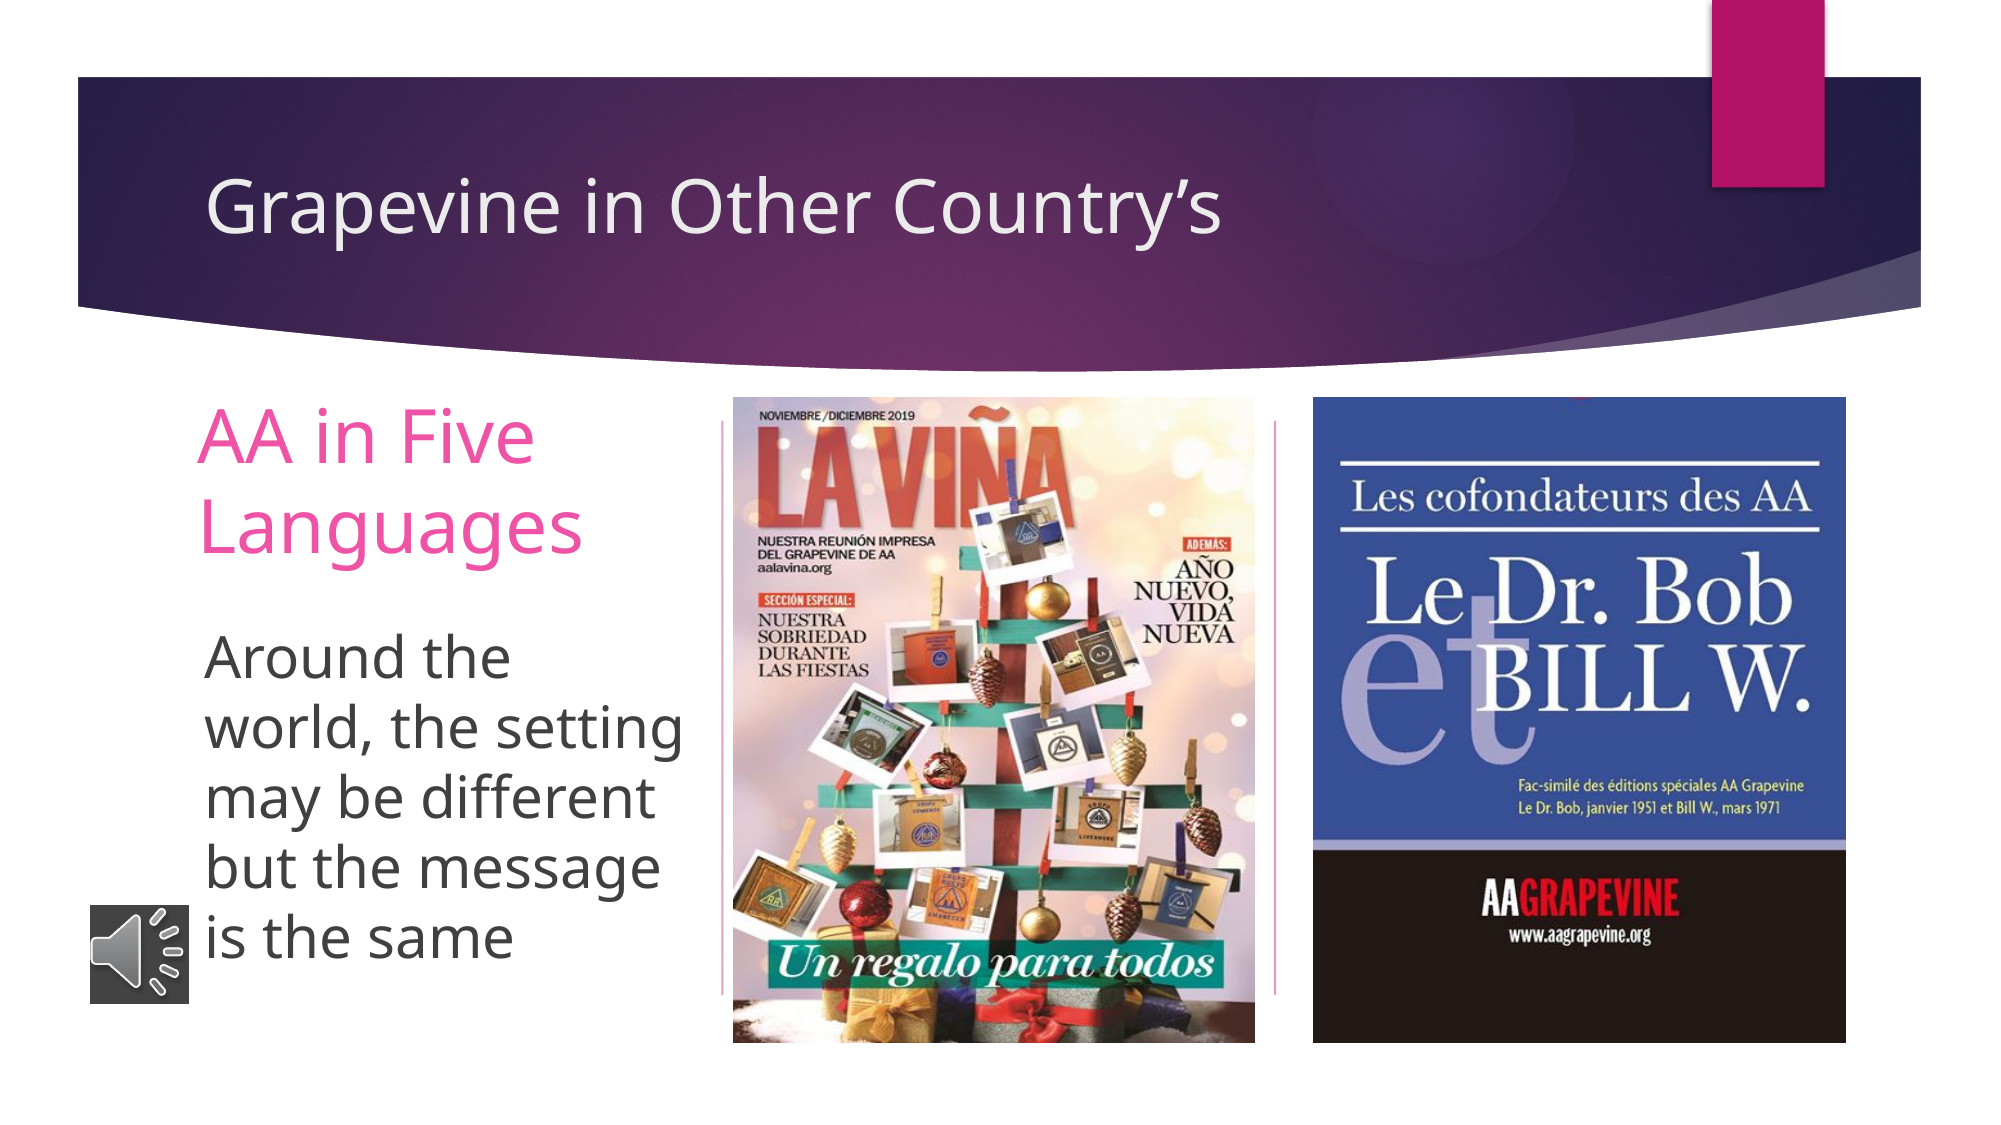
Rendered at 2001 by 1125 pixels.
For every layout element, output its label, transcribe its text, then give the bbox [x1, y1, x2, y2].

picture [1312, 397, 1846, 1044]
picture [89, 904, 190, 1005]
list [733, 397, 1255, 1044]
list Around the world, the setting may be different but the message is the same [189, 521, 705, 989]
list AA in Five Languages [182, 432, 699, 577]
title Grapevine in Other Country’s [189, 145, 1638, 262]
